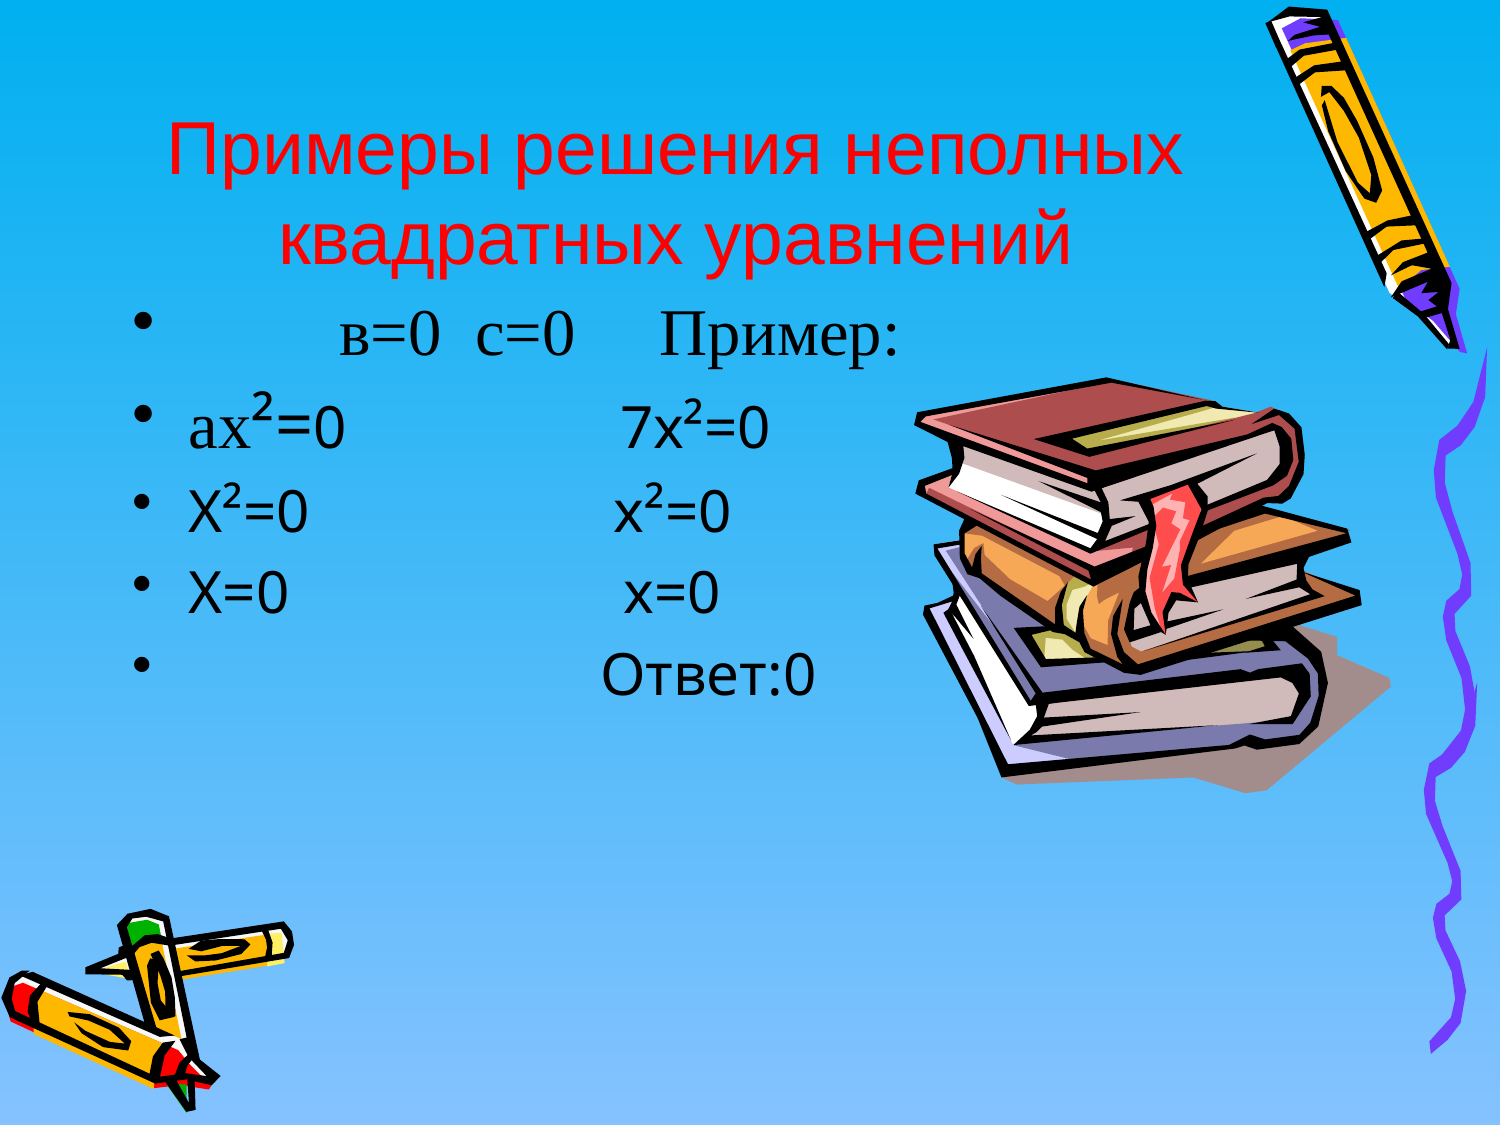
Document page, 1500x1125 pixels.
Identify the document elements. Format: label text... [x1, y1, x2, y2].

picture [913, 374, 1395, 798]
list в=0 с=0 Пример: ах²=0 7х²=0 Х²=0 х²=0 Х=0 х=0 Ответ:0 [116, 280, 1380, 882]
title Примеры решения неполных квадратных уравнений [112, 24, 1240, 288]
